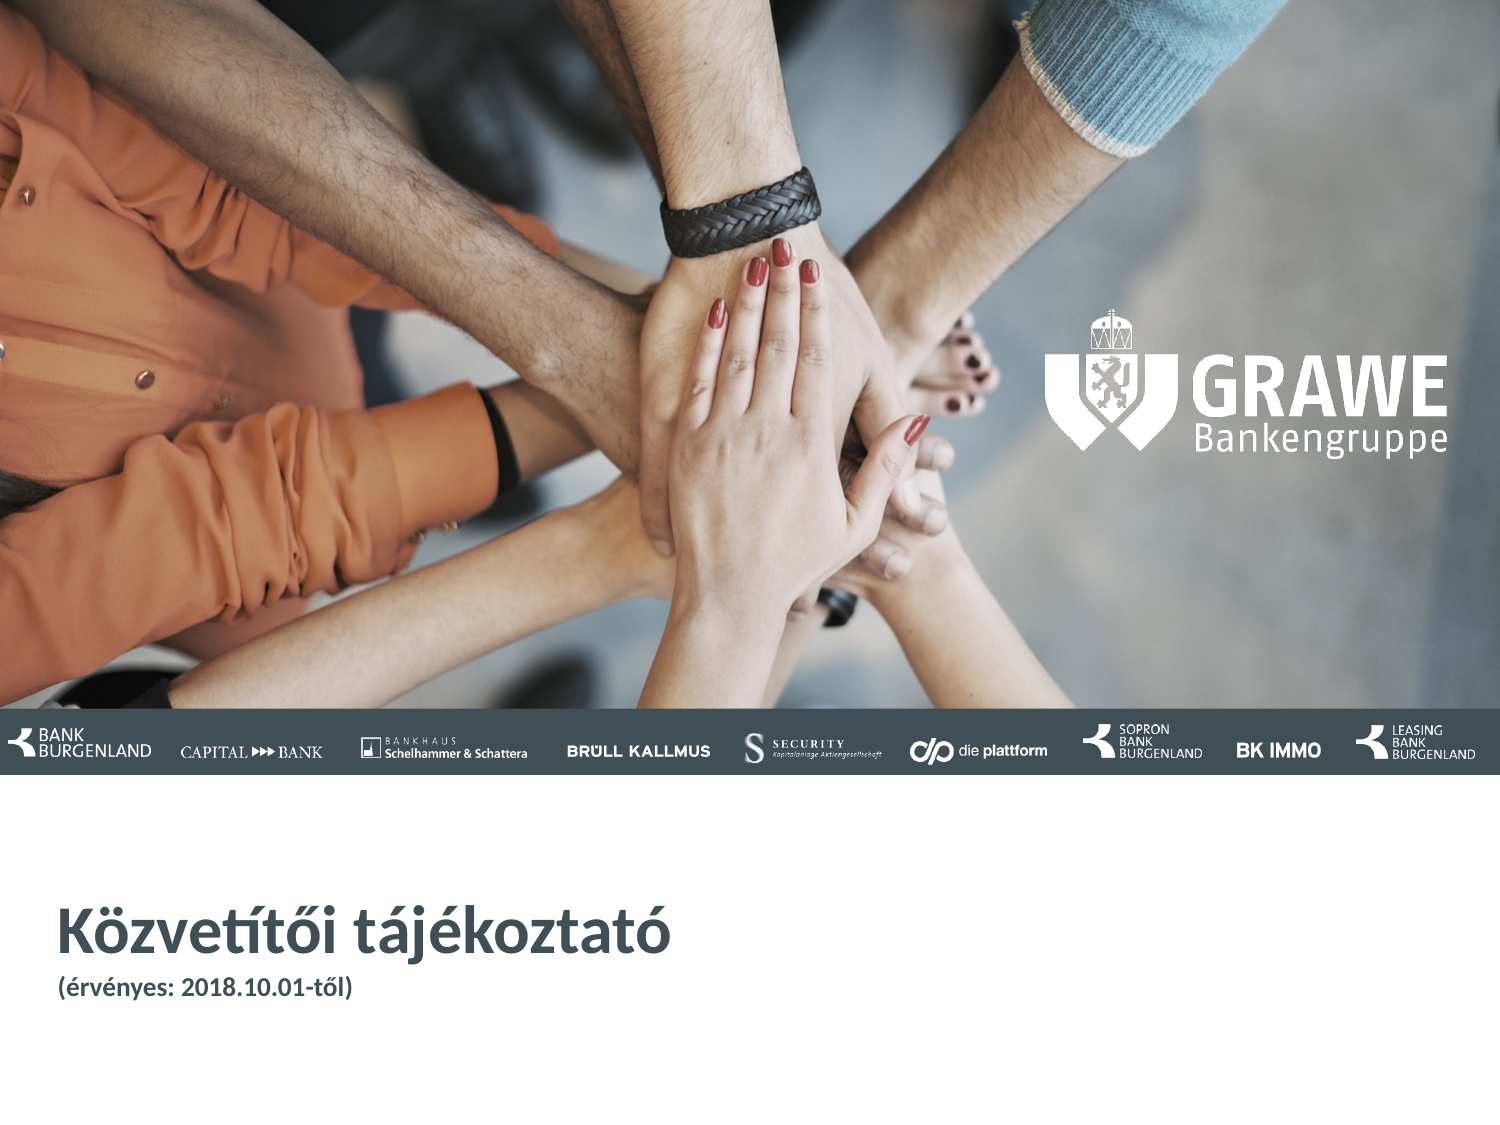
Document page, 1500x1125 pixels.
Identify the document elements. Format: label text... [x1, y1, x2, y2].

picture [361, 737, 527, 758]
picture [910, 738, 1047, 765]
picture [8, 728, 151, 757]
picture [732, 727, 892, 773]
picture [0, 0, 1500, 708]
picture [1237, 742, 1321, 758]
list Közvetítői tájékoztató (érvényes: 2018.10.01-től) [42, 894, 1294, 1012]
picture [181, 746, 323, 758]
picture [1356, 725, 1475, 759]
picture [567, 745, 710, 757]
picture [1083, 724, 1202, 758]
